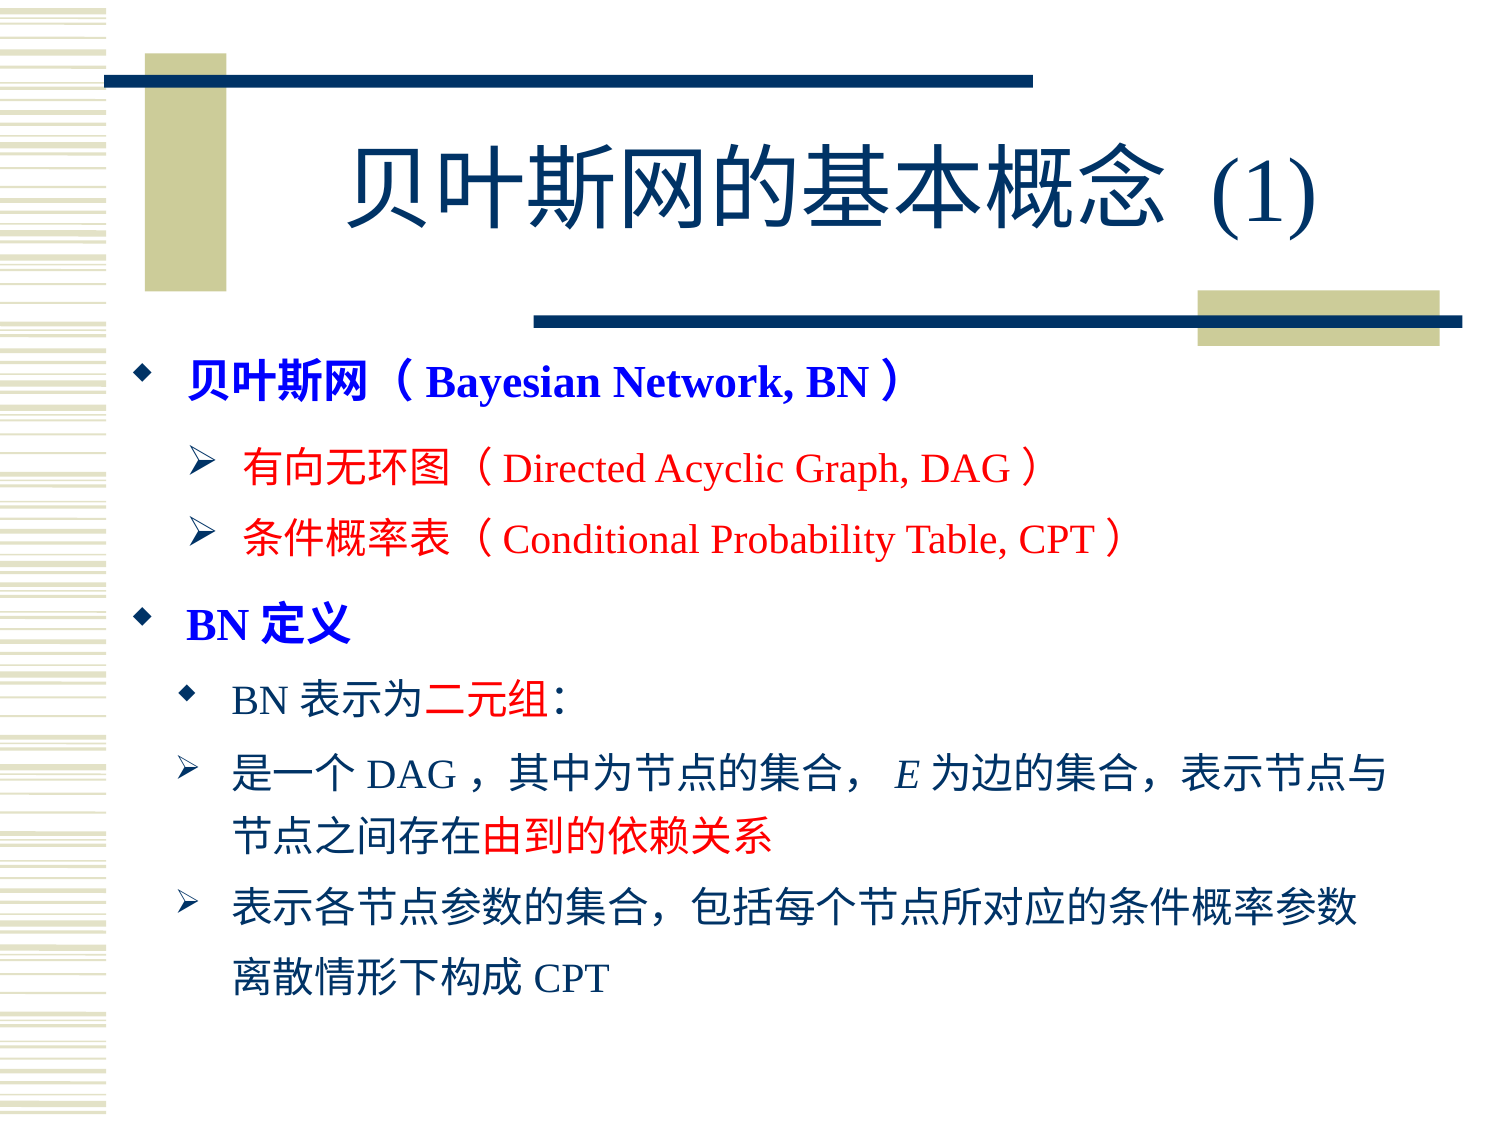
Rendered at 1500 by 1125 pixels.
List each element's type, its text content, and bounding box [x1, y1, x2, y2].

text_box 贝叶斯网（Bayesian Network, BN） [114, 345, 1483, 950]
title 贝叶斯网的基本概念 (1) [224, 99, 1436, 288]
text_box BN定义 [114, 588, 564, 658]
text_box 有向无环图（Directed Acyclic Graph, DAG） 条件概率表（Conditional Probability Table, CPT） [171, 420, 1183, 569]
